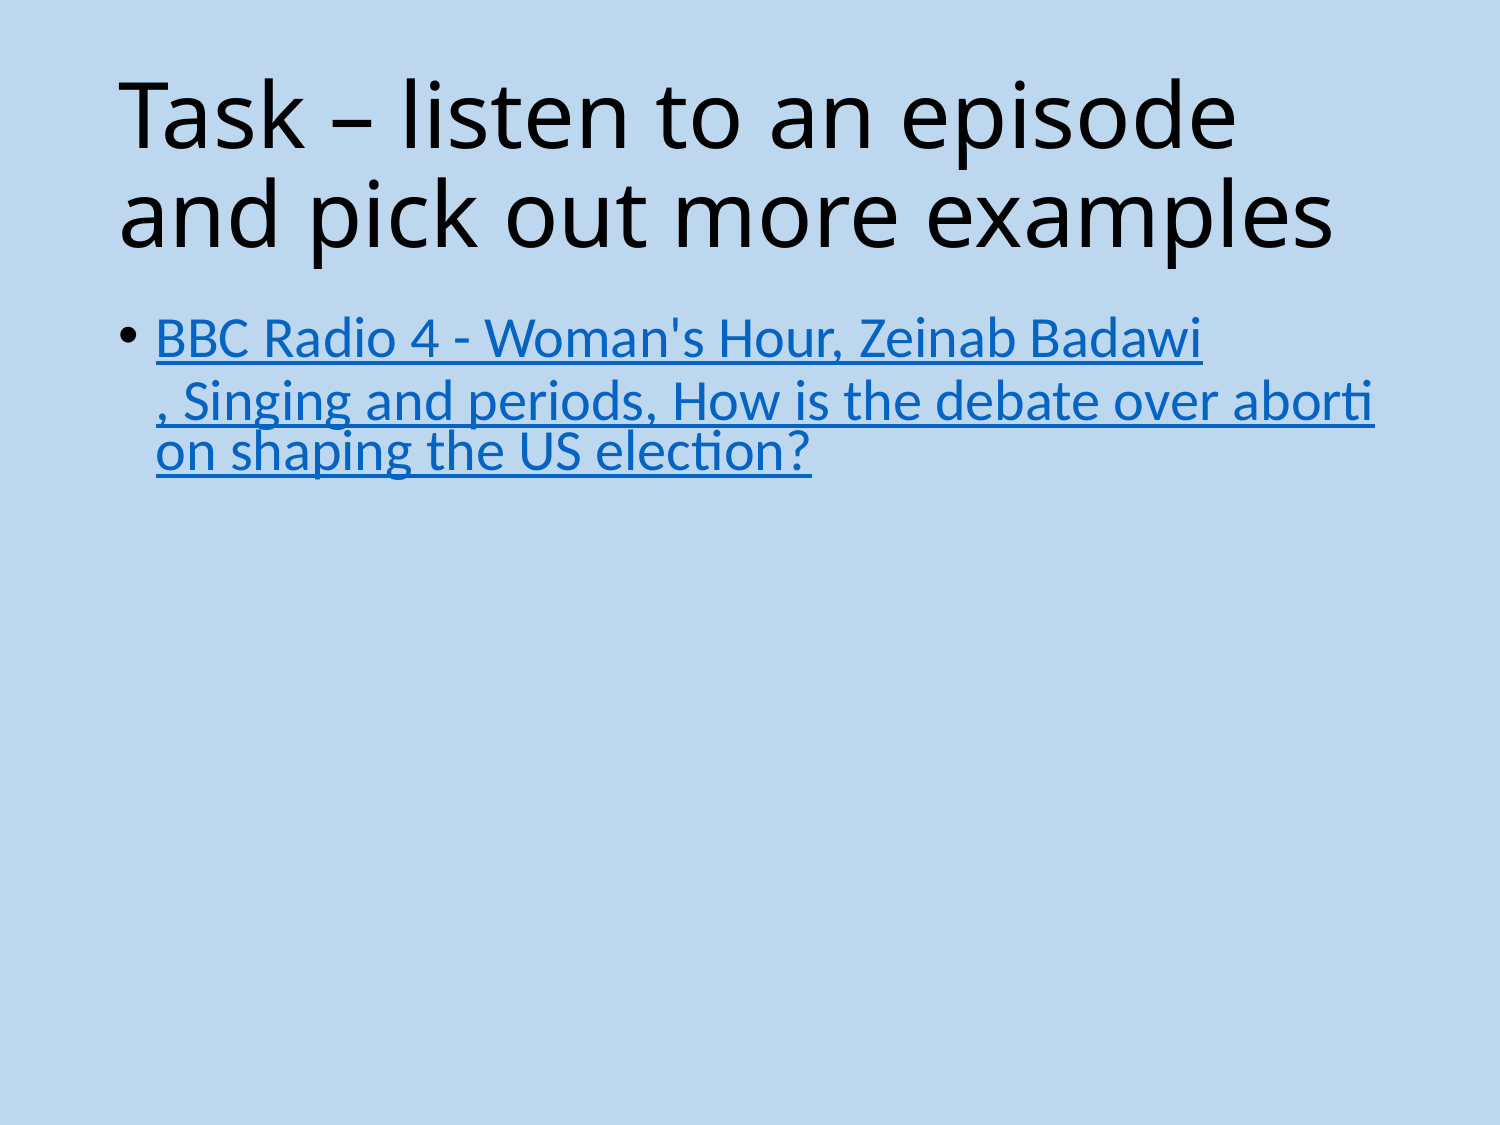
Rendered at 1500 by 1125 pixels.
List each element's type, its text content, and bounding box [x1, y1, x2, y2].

title Task – listen to an episode and pick out more examples [103, 59, 1397, 278]
list BBC Radio 4 - Woman's Hour, Zeinab Badawi, Singing and periods, How is the debate over abortion shaping the US election? [103, 299, 1397, 1014]
